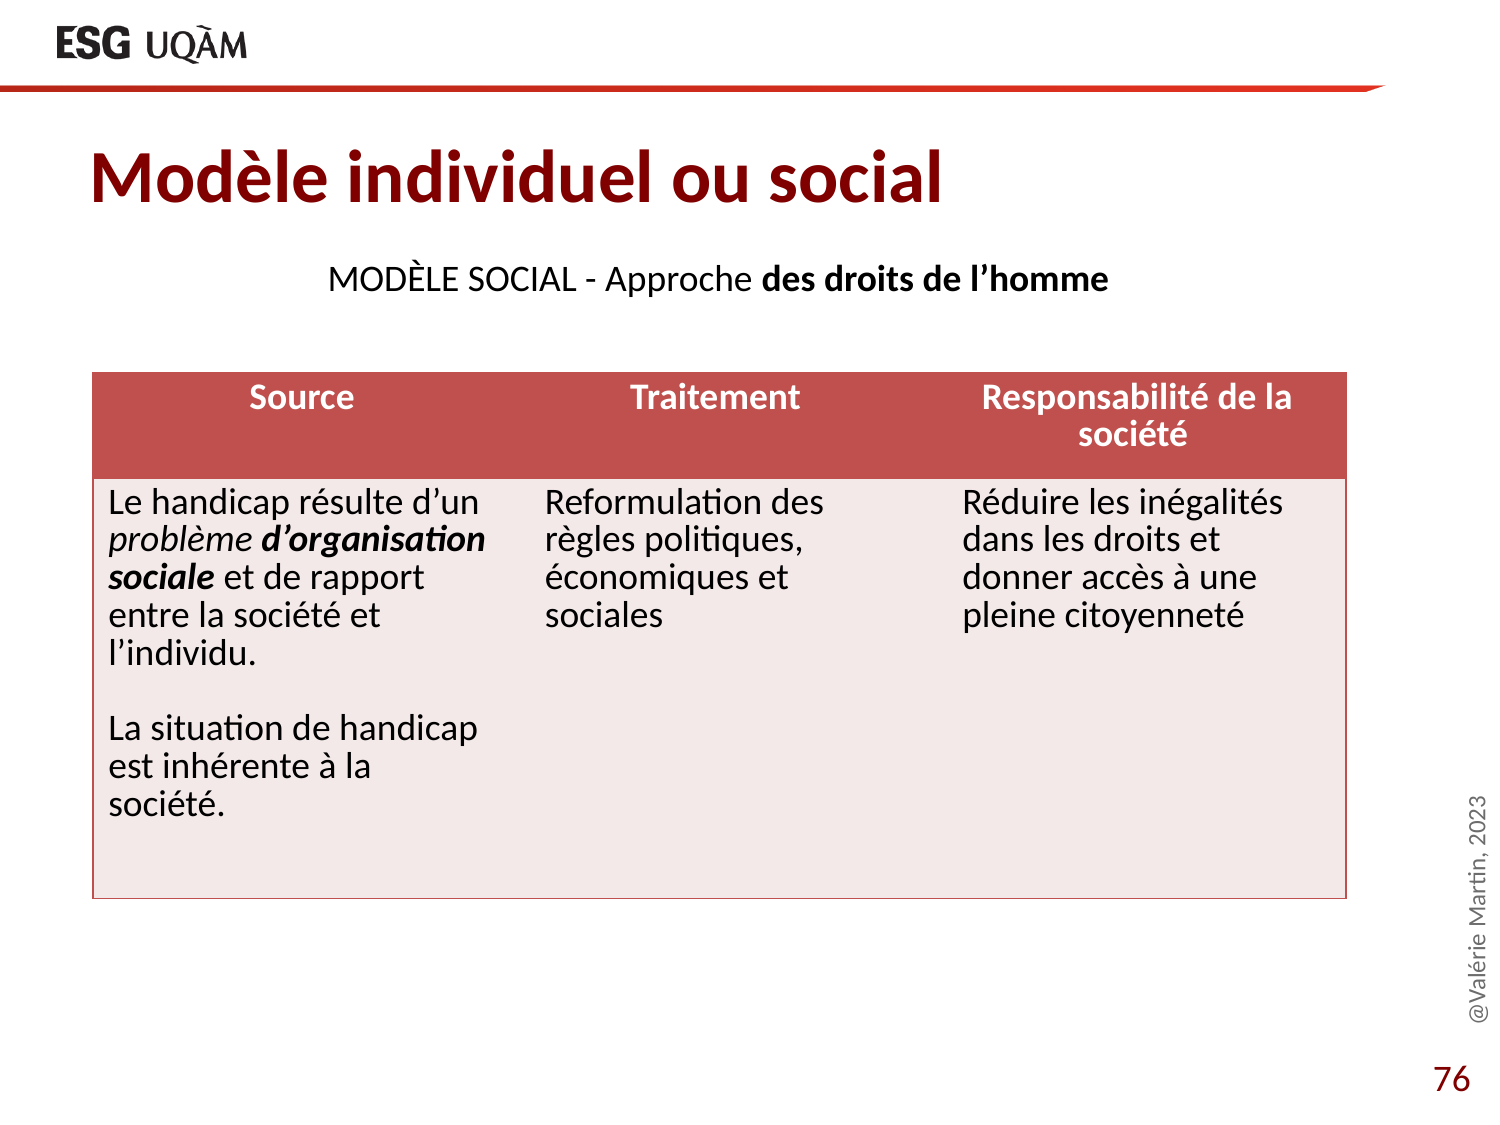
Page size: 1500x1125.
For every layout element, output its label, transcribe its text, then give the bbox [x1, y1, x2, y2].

table_cell Reformulation des règles politiques, économiques et sociales [511, 479, 929, 898]
footer @Valérie Martin, 2023 [1453, 351, 1500, 1041]
table_header Responsabilité de la société [929, 374, 1345, 478]
title Modèle individuel ou social [75, 119, 1425, 308]
table_cell Le handicap résulte d’un problème d’organisation sociale et de rapport entre la société et l’individu. La situation de handicap est inhérente à la société. [94, 479, 511, 898]
picture [0, 0, 1500, 1009]
table_header Traitement [511, 374, 929, 478]
table_header Source [94, 374, 511, 478]
table_cell Réduire les inégalités dans les droits et donner accès à une pleine citoyenneté [929, 479, 1345, 898]
text_box MODÈLE SOCIAL - Approche des droits de l’homme [279, 246, 1158, 307]
